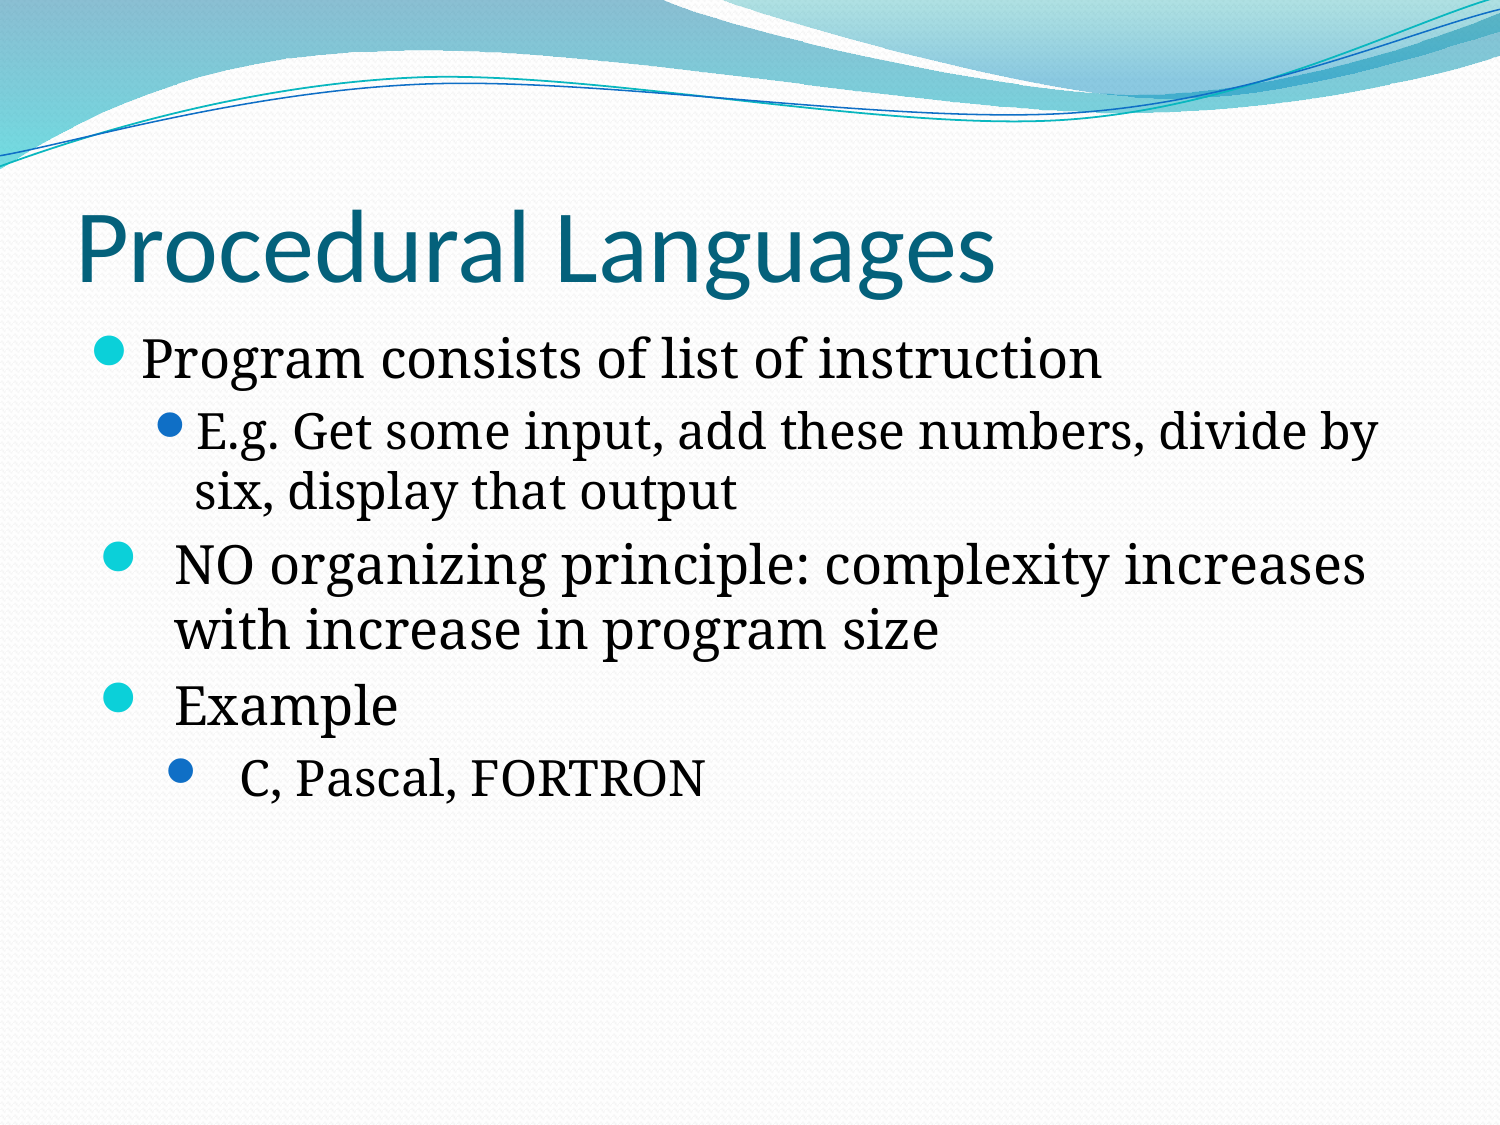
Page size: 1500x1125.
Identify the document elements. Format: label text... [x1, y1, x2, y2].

list Program consists of list of instruction E.g. Get some input, add these numbers, divide by six, display that output NO organizing principle: complexity increases with increase in program size Example C, Pascal, FORTRON [75, 317, 1425, 1038]
title Procedural Languages [75, 115, 1425, 303]
